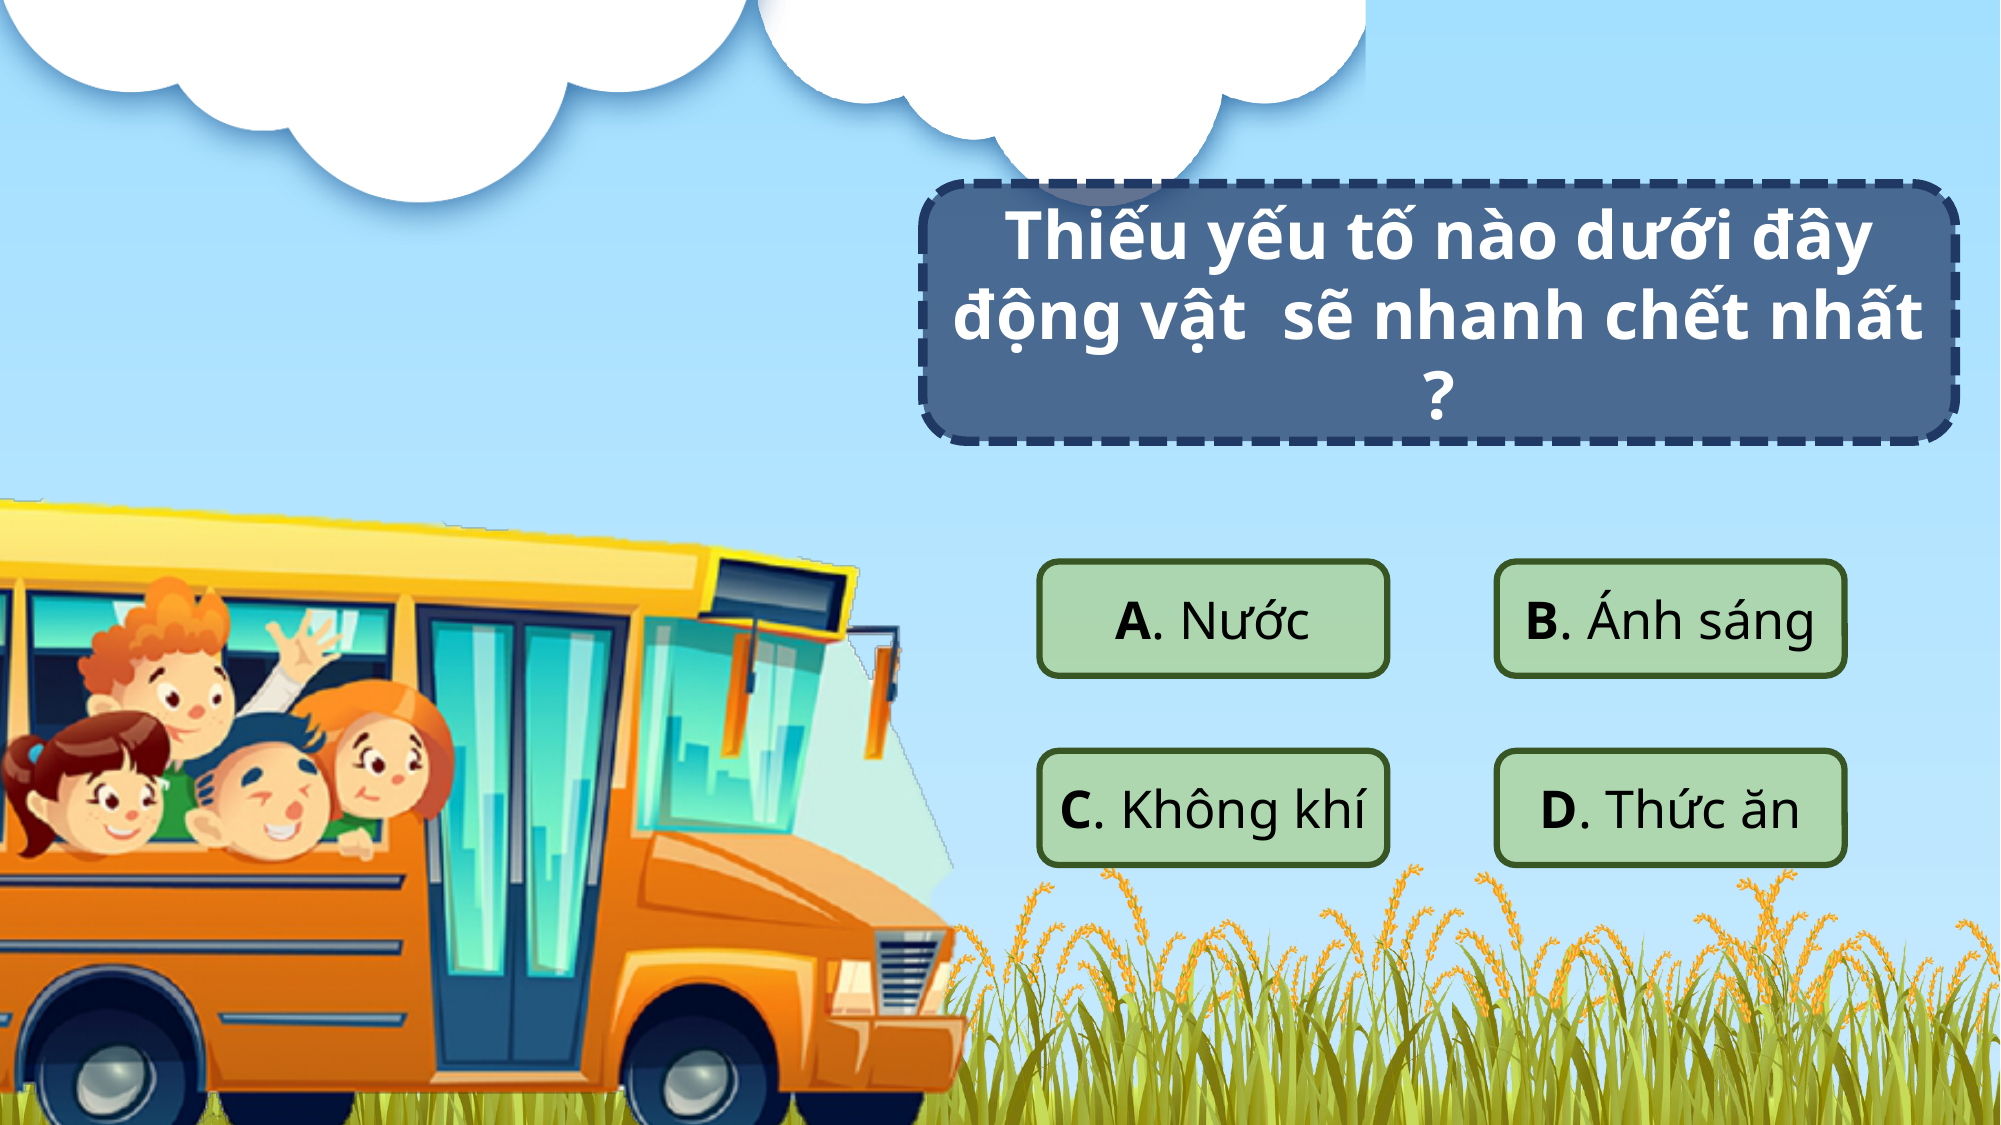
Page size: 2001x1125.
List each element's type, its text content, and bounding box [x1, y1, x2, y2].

text_box B. Ánh sáng [1495, 560, 1846, 677]
text_box D. Thức ăn [1495, 749, 1846, 867]
picture [0, 0, 2001, 1125]
text_box C. Không khí [1067, 749, 1389, 867]
text_box A. Nước [1067, 560, 1389, 677]
text_box Thiếu yếu tố nào dưới đây động vật sẽ nhanh chết nhất ? [921, 182, 1957, 443]
